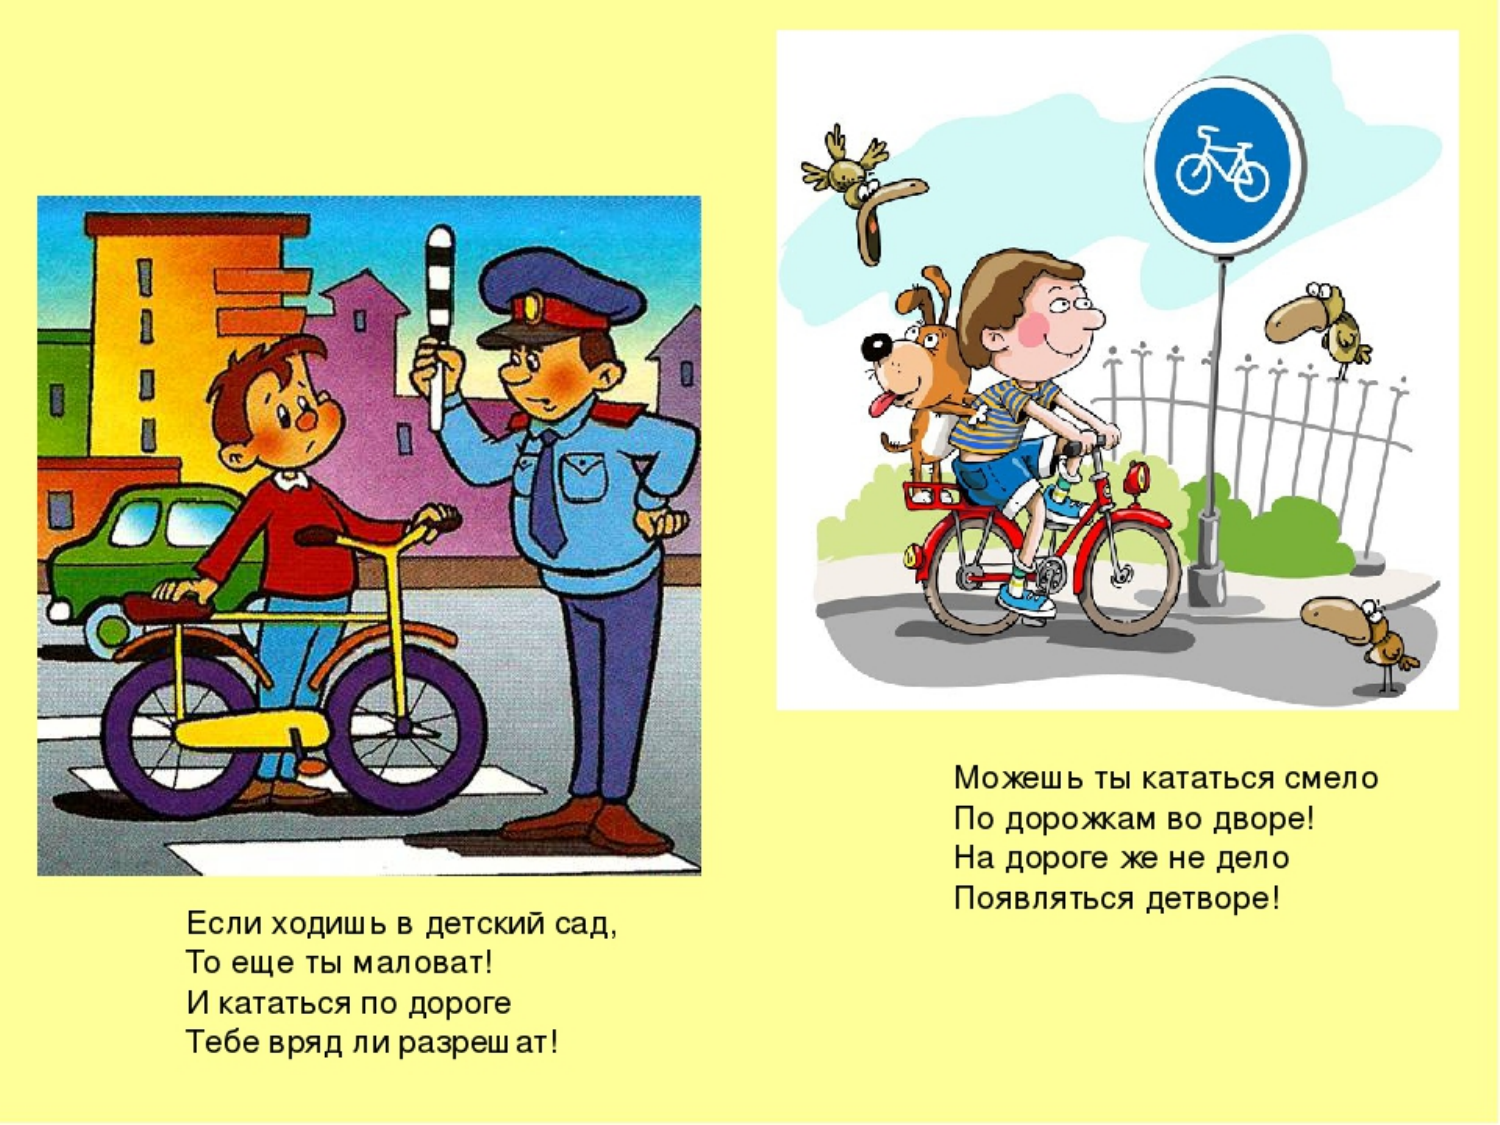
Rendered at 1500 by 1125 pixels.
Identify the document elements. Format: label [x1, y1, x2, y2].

list [0, 0, 1500, 1125]
